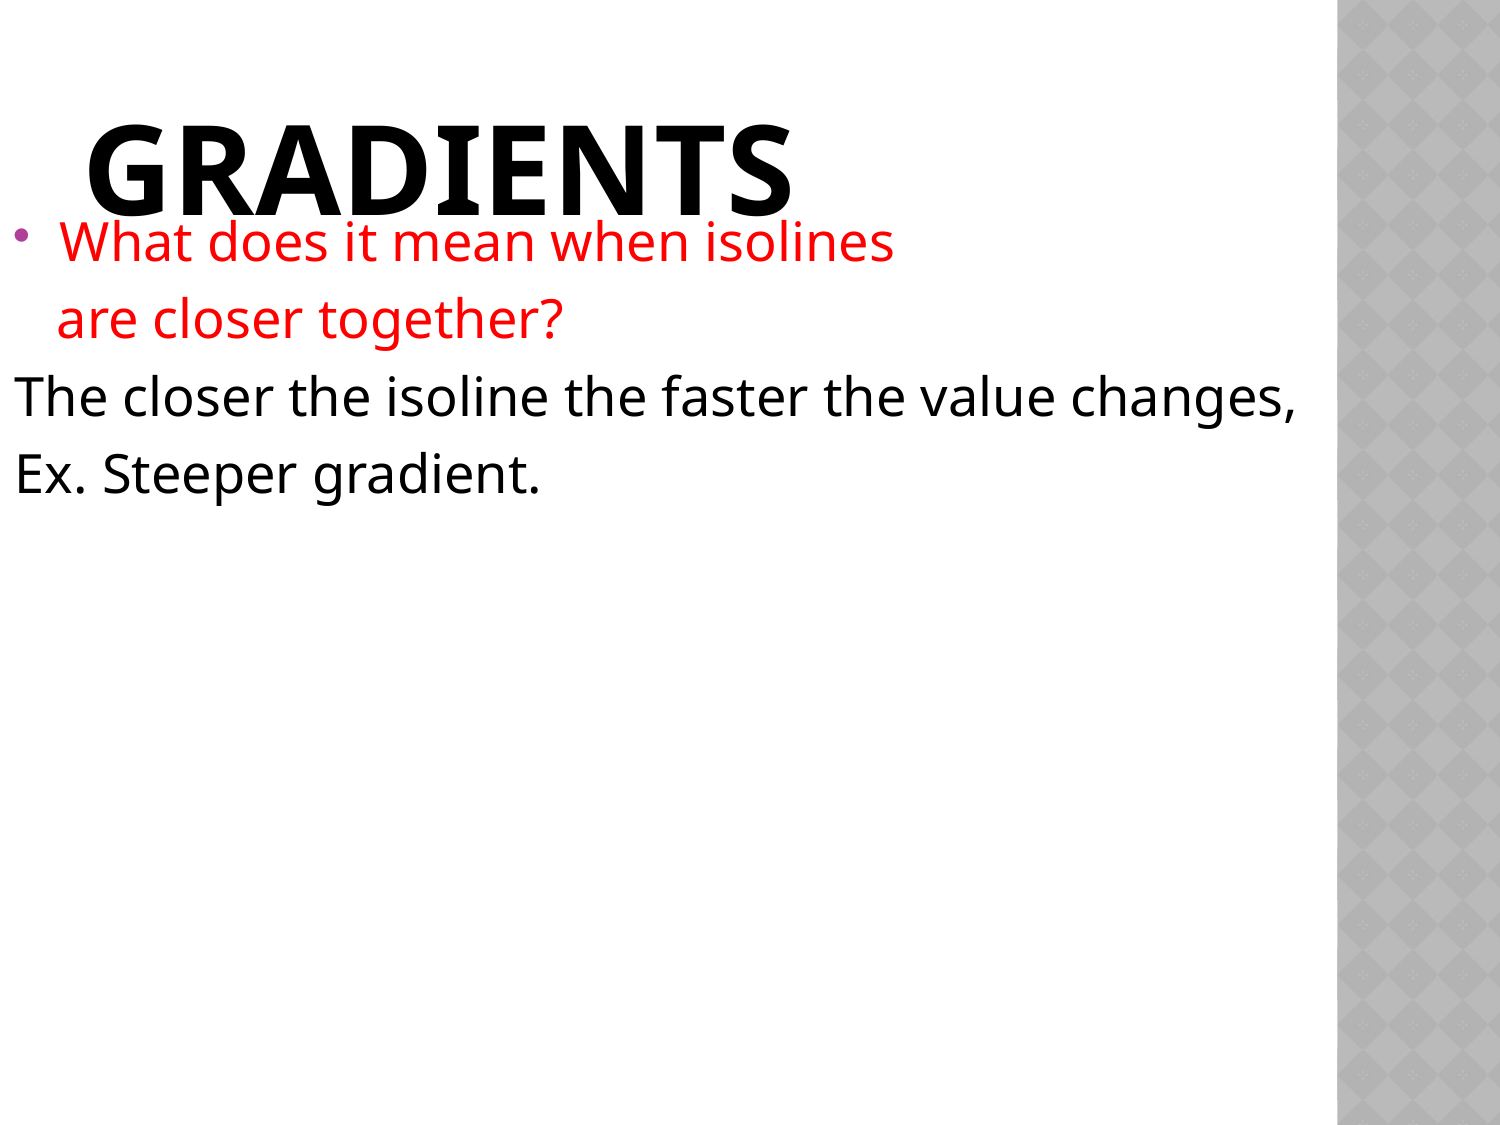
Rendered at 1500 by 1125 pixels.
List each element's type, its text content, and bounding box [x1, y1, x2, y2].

list What does it mean when isolines are closer together? The closer the isoline the faster the value changes, Ex. Steeper gradient. [0, 200, 1500, 1125]
title Gradients [75, 52, 1263, 200]
